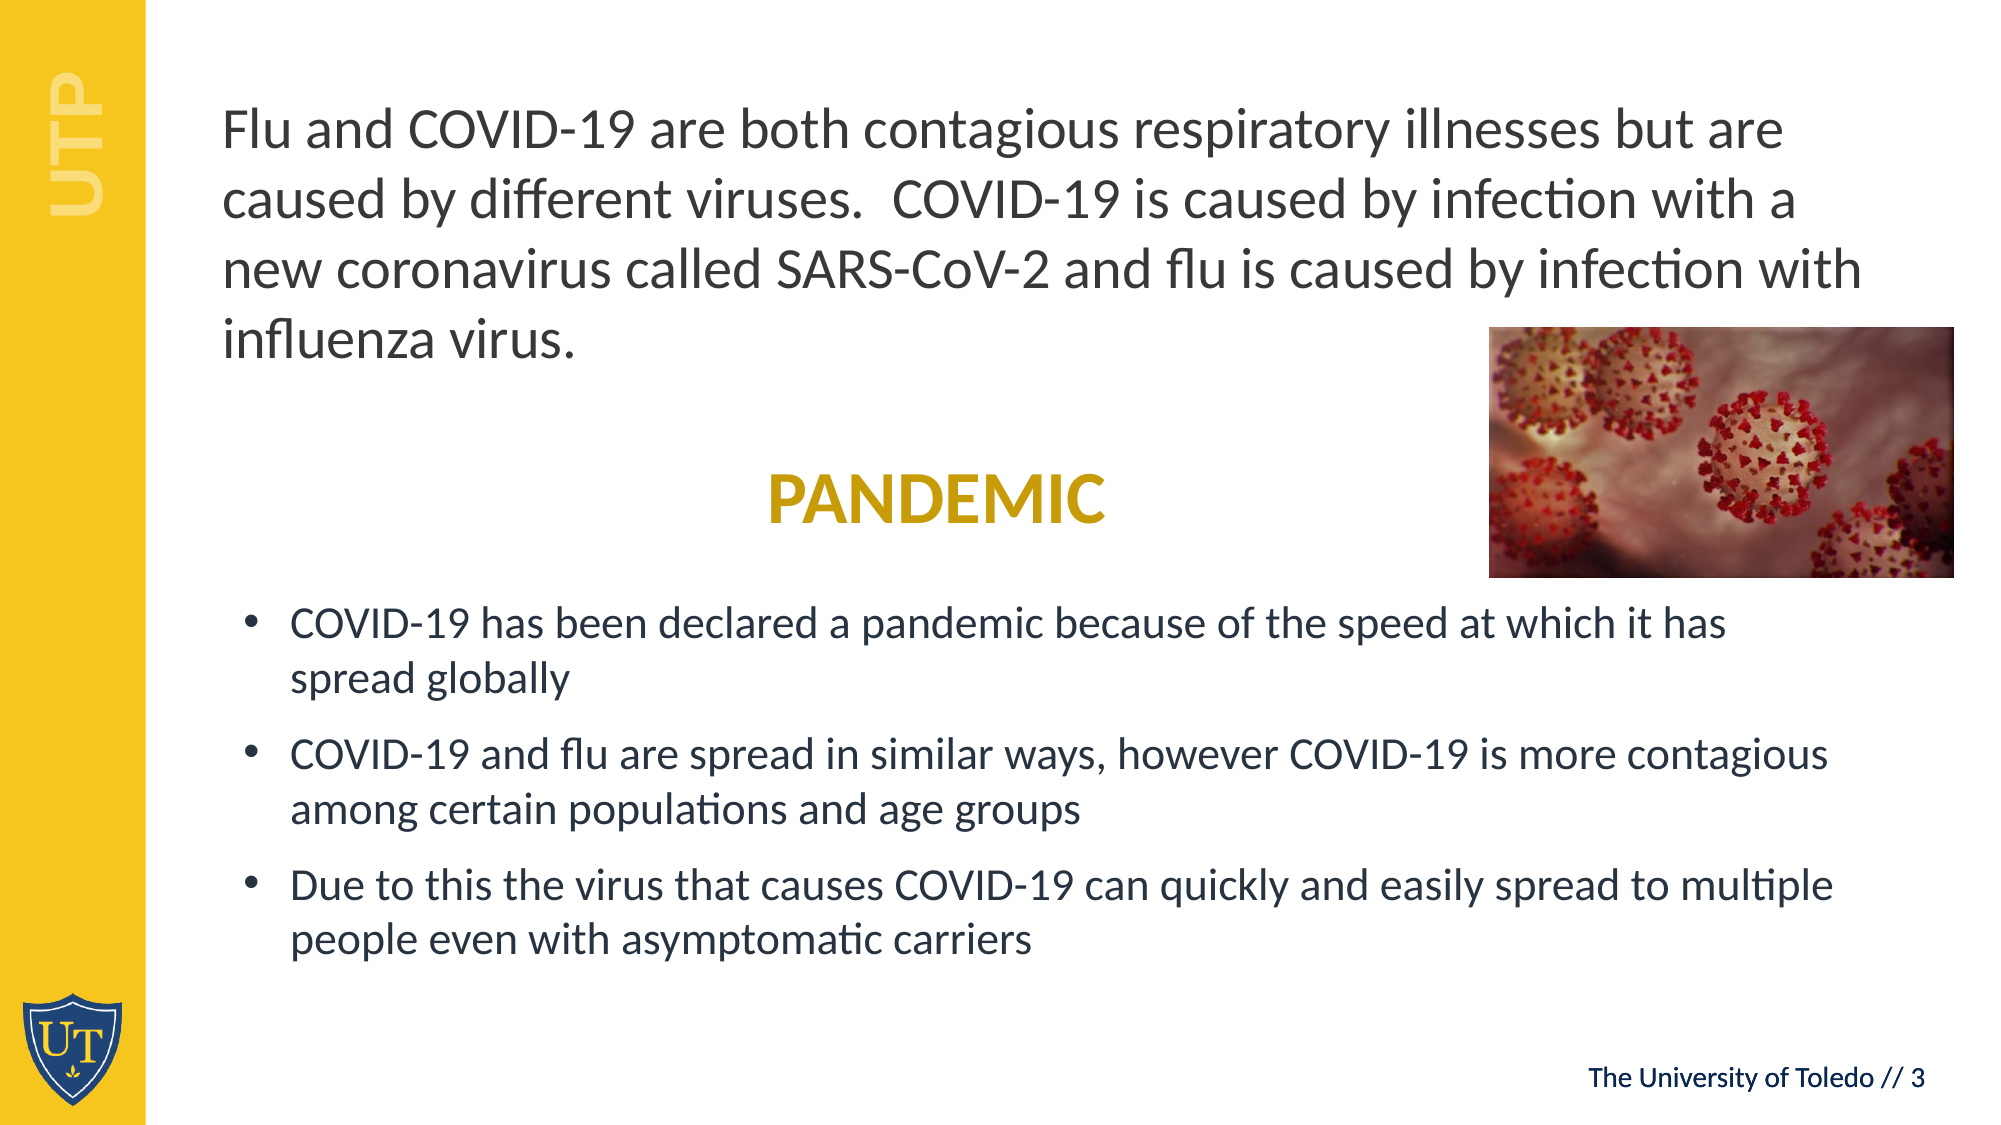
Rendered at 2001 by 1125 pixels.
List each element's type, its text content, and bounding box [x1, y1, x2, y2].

text_box Flu and COVID-19 are both contagious respiratory illnesses but are caused by different viruses. COVID-19 is caused by infection with a new coronavirus called SARS-CoV-2 and flu is caused by infection with influenza virus. [207, 82, 1897, 378]
list COVID-19 has been declared a pandemic because of the speed at which it has spread globally COVID-19 and flu are spread in similar ways, however COVID-19 is more contagious among certain populations and age groups Due to this the virus that causes COVID-19 can quickly and easily spread to multiple people even with asymptomatic carriers [228, 585, 1876, 1008]
picture [1489, 327, 1954, 578]
text_box PANDEMIC [753, 441, 1138, 547]
picture [23, 993, 122, 1106]
